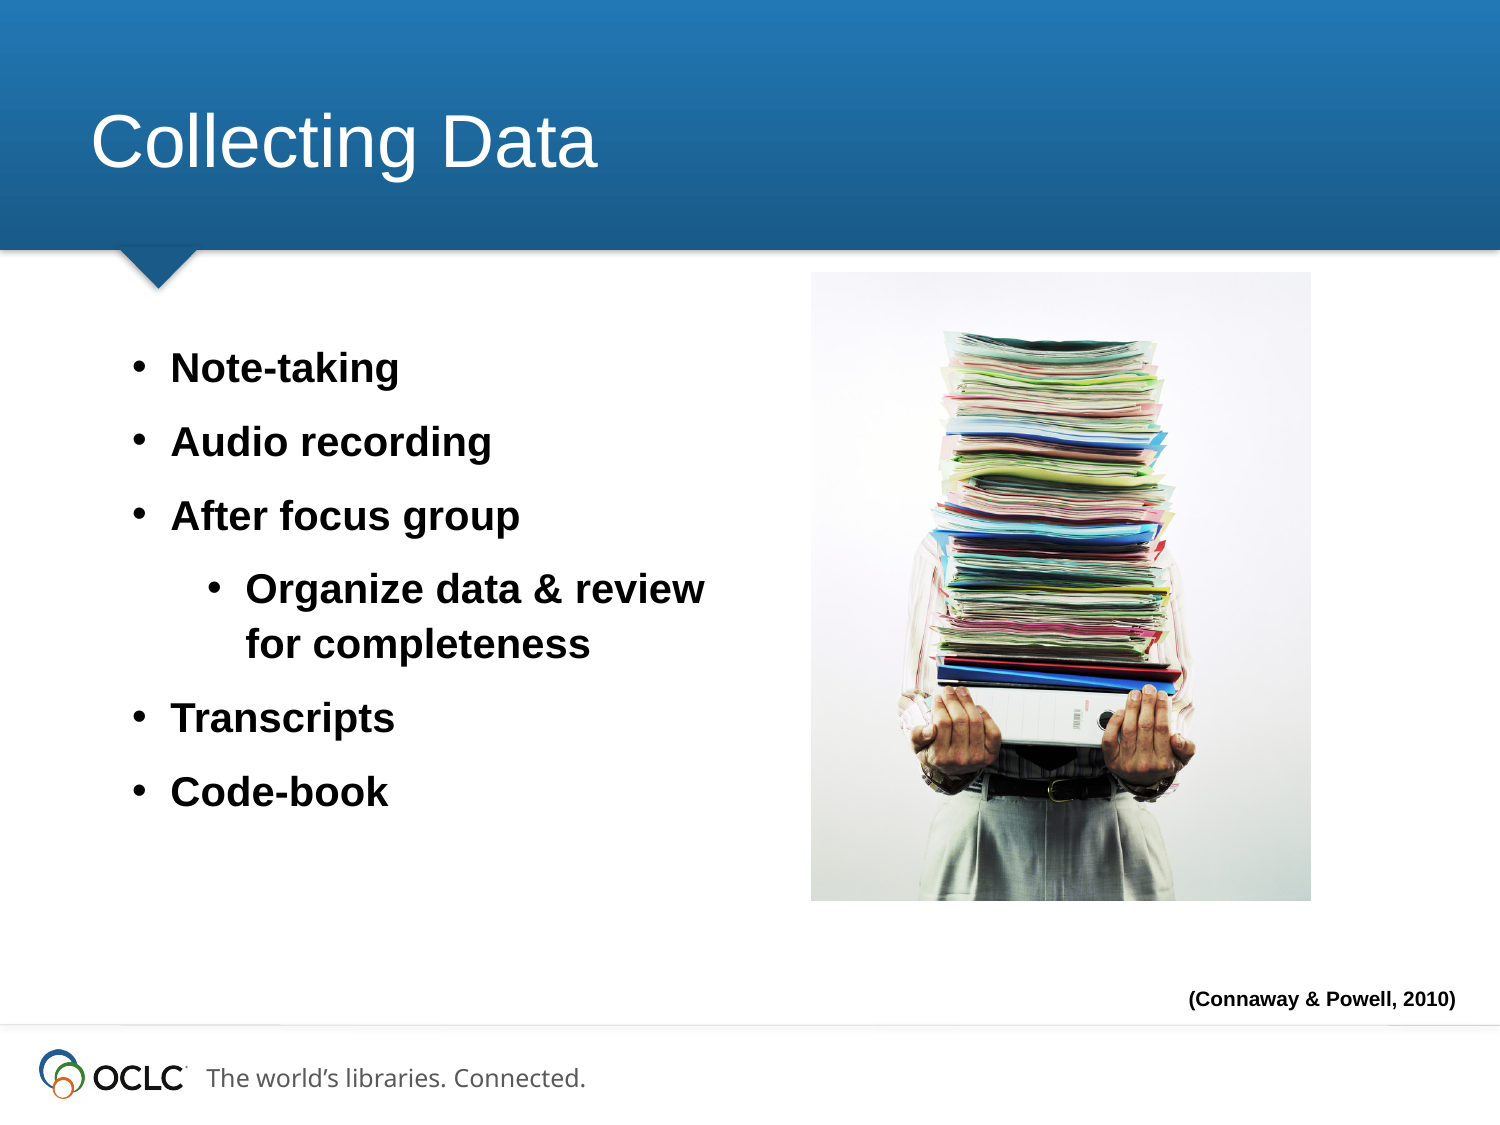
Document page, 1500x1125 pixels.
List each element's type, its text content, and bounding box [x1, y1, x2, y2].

list Note-taking Audio recording After focus group Organize data & review for completeness Transcripts Code-book [117, 328, 727, 1008]
text_box (Connaway & Powell, 2010) [1027, 978, 1471, 1018]
picture [39, 1049, 188, 1099]
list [811, 272, 1311, 902]
title Collecting Data [75, 62, 1425, 213]
